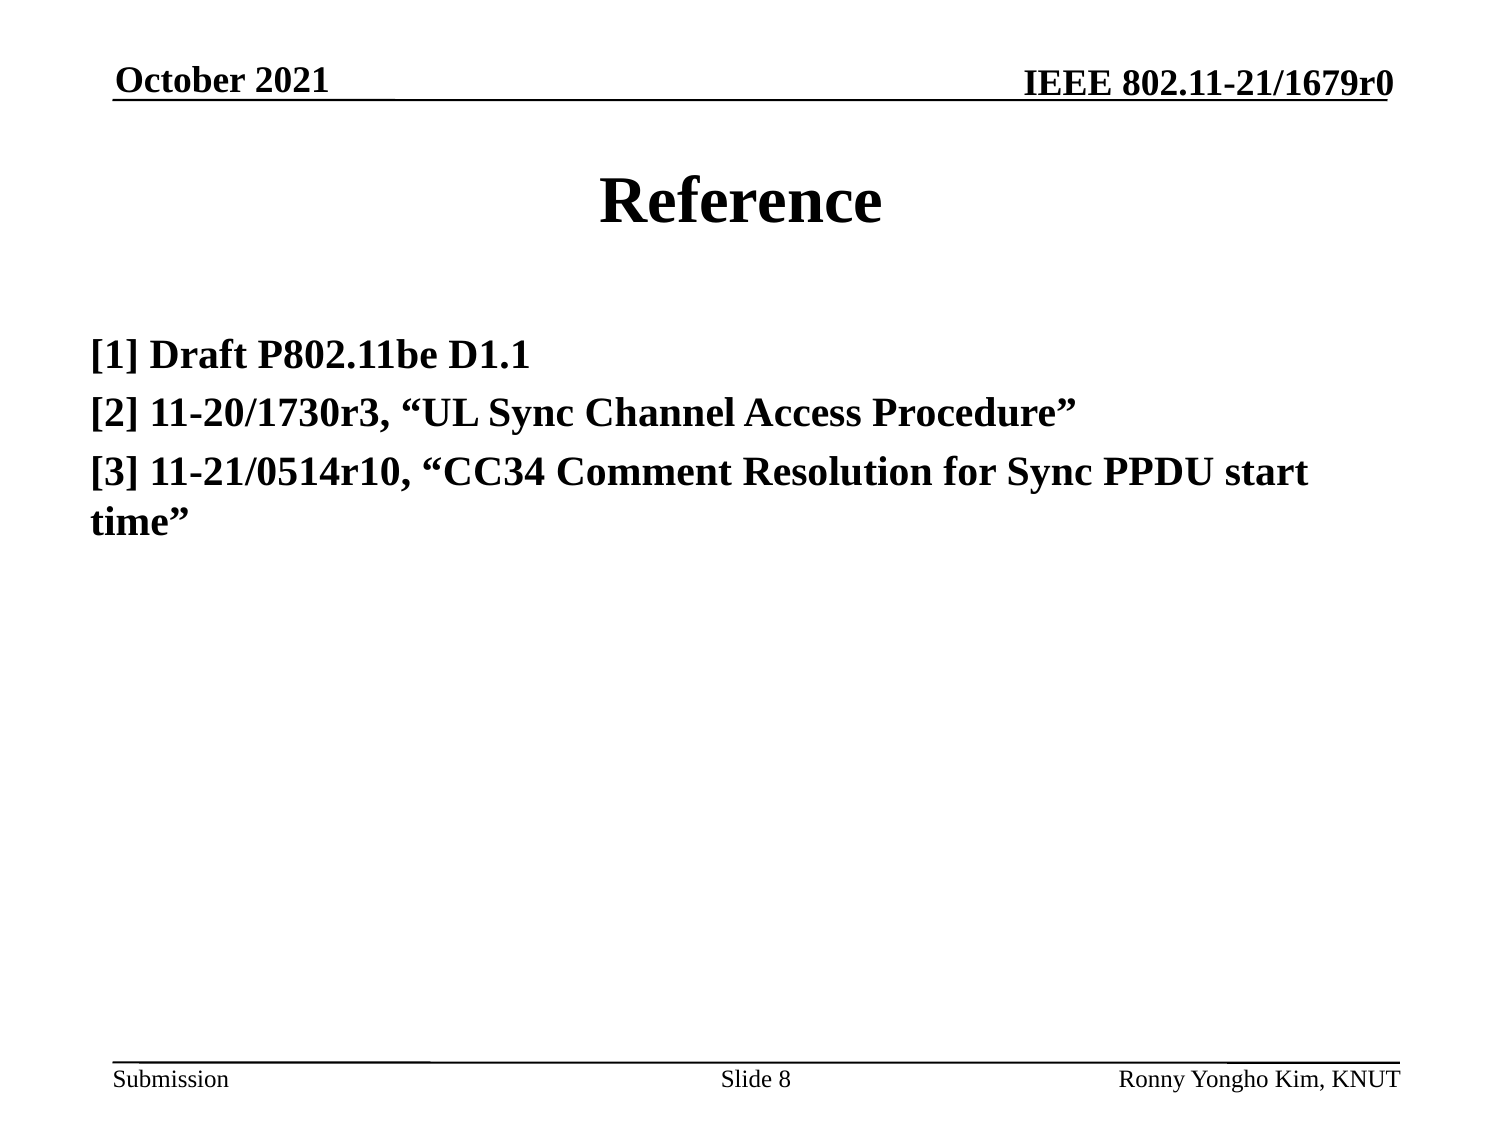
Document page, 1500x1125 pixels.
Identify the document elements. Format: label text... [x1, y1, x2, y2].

title Reference [74, 101, 1426, 290]
list [1] Draft P802.11be D1.1 [2] 11-20/1730r3, “UL Sync Channel Access Procedure” [3] 11-21/0514r10, “CC34 Comment Resolution for Sync PPDU start time” [74, 318, 1426, 1062]
